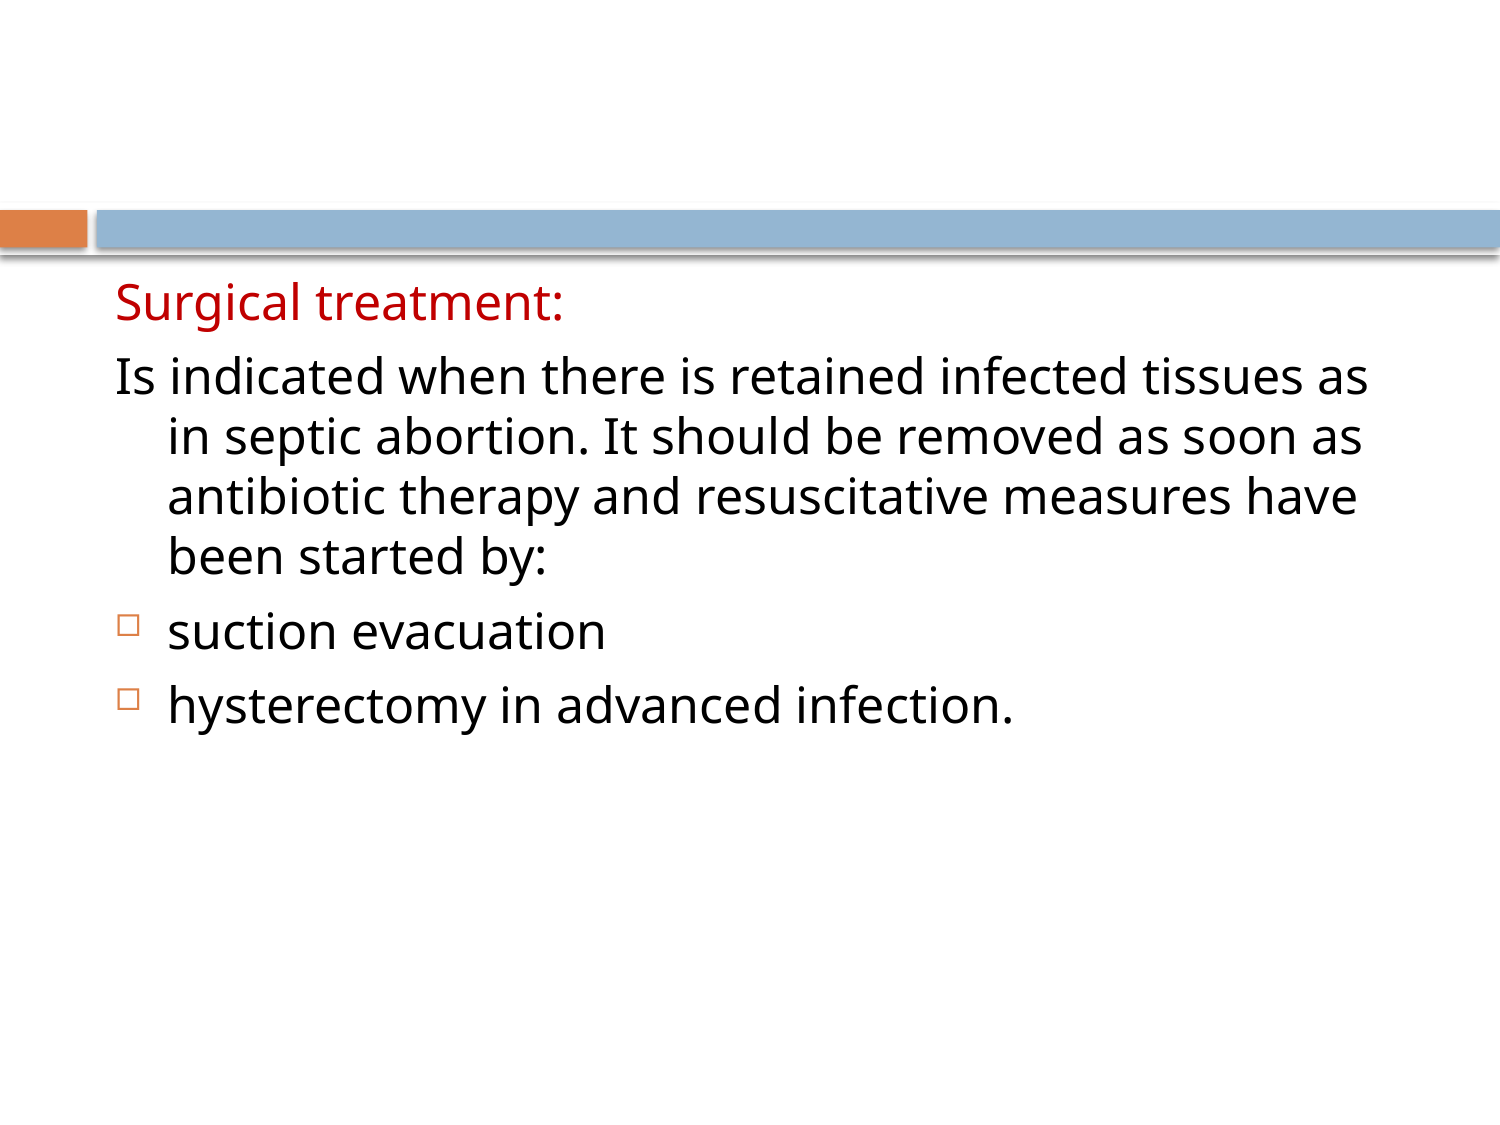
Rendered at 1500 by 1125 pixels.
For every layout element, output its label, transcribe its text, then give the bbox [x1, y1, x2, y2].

list Surgical treatment: Is indicated when there is retained infected tissues as in septic abortion. It should be removed as soon as antibiotic therapy and resuscitative measures have been started by: suction evacuation hysterectomy in advanced infection. [100, 262, 1438, 1000]
